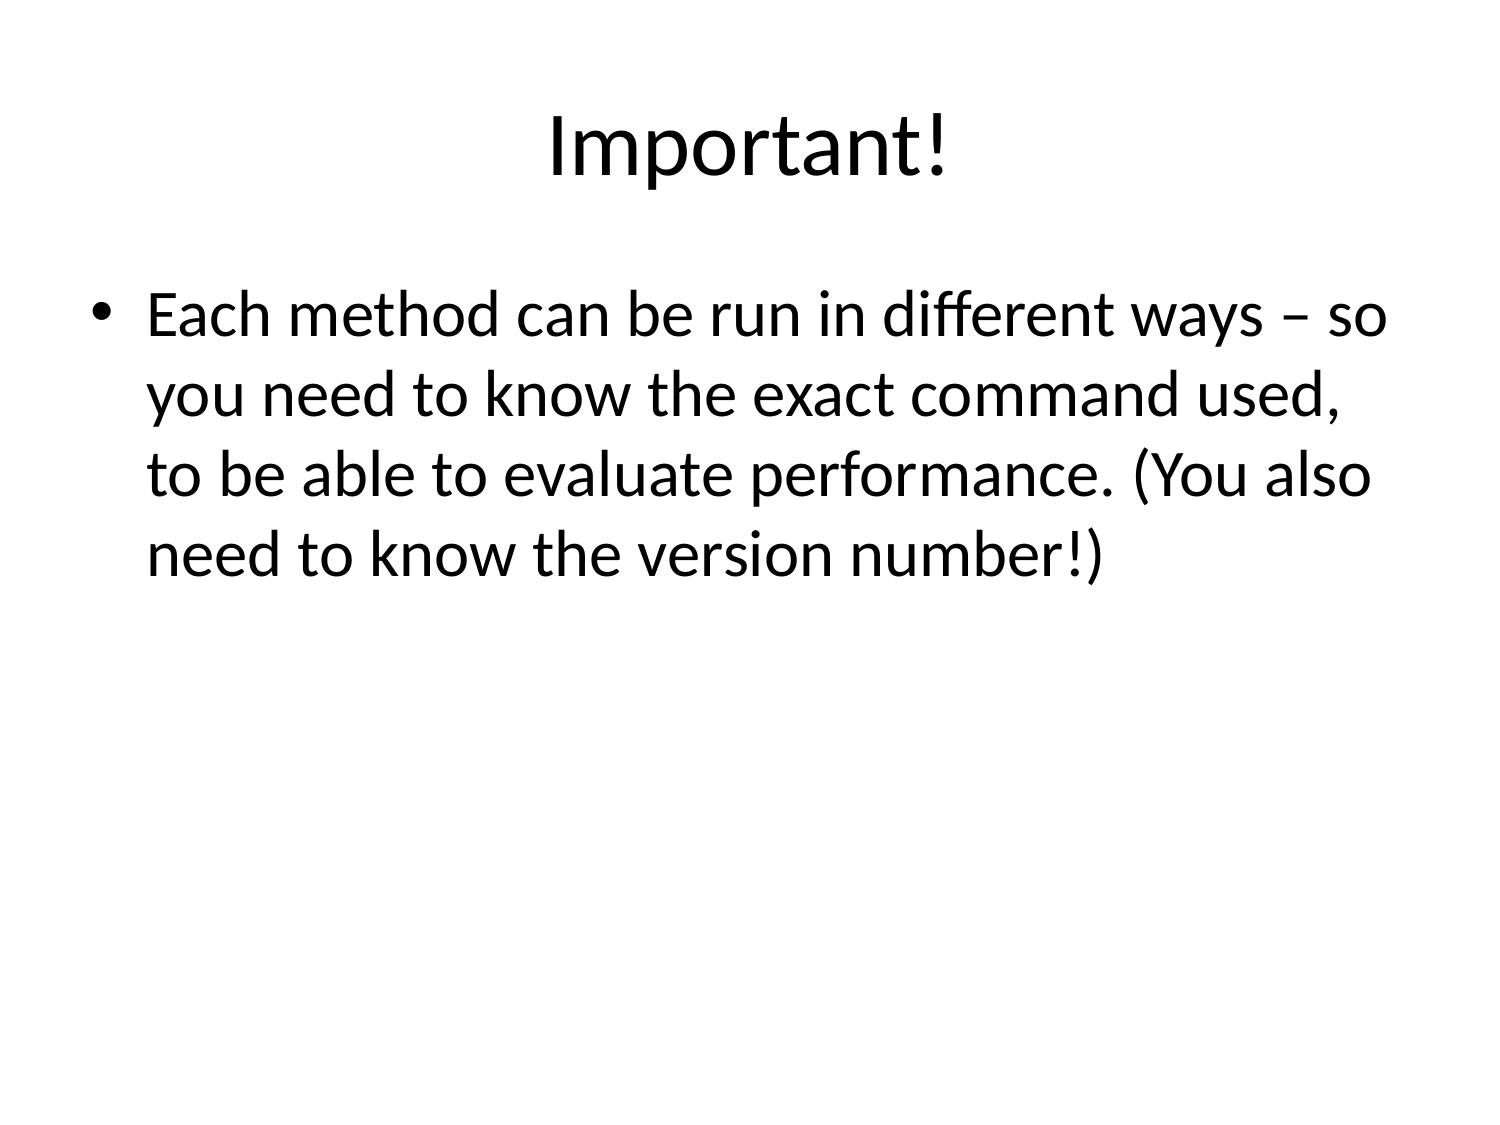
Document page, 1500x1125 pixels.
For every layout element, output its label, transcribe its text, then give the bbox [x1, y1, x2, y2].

list Each method can be run in different ways – so you need to know the exact command used, to be able to evaluate performance. (You also need to know the version number!) [75, 262, 1425, 1005]
title Important! [75, 45, 1425, 233]
